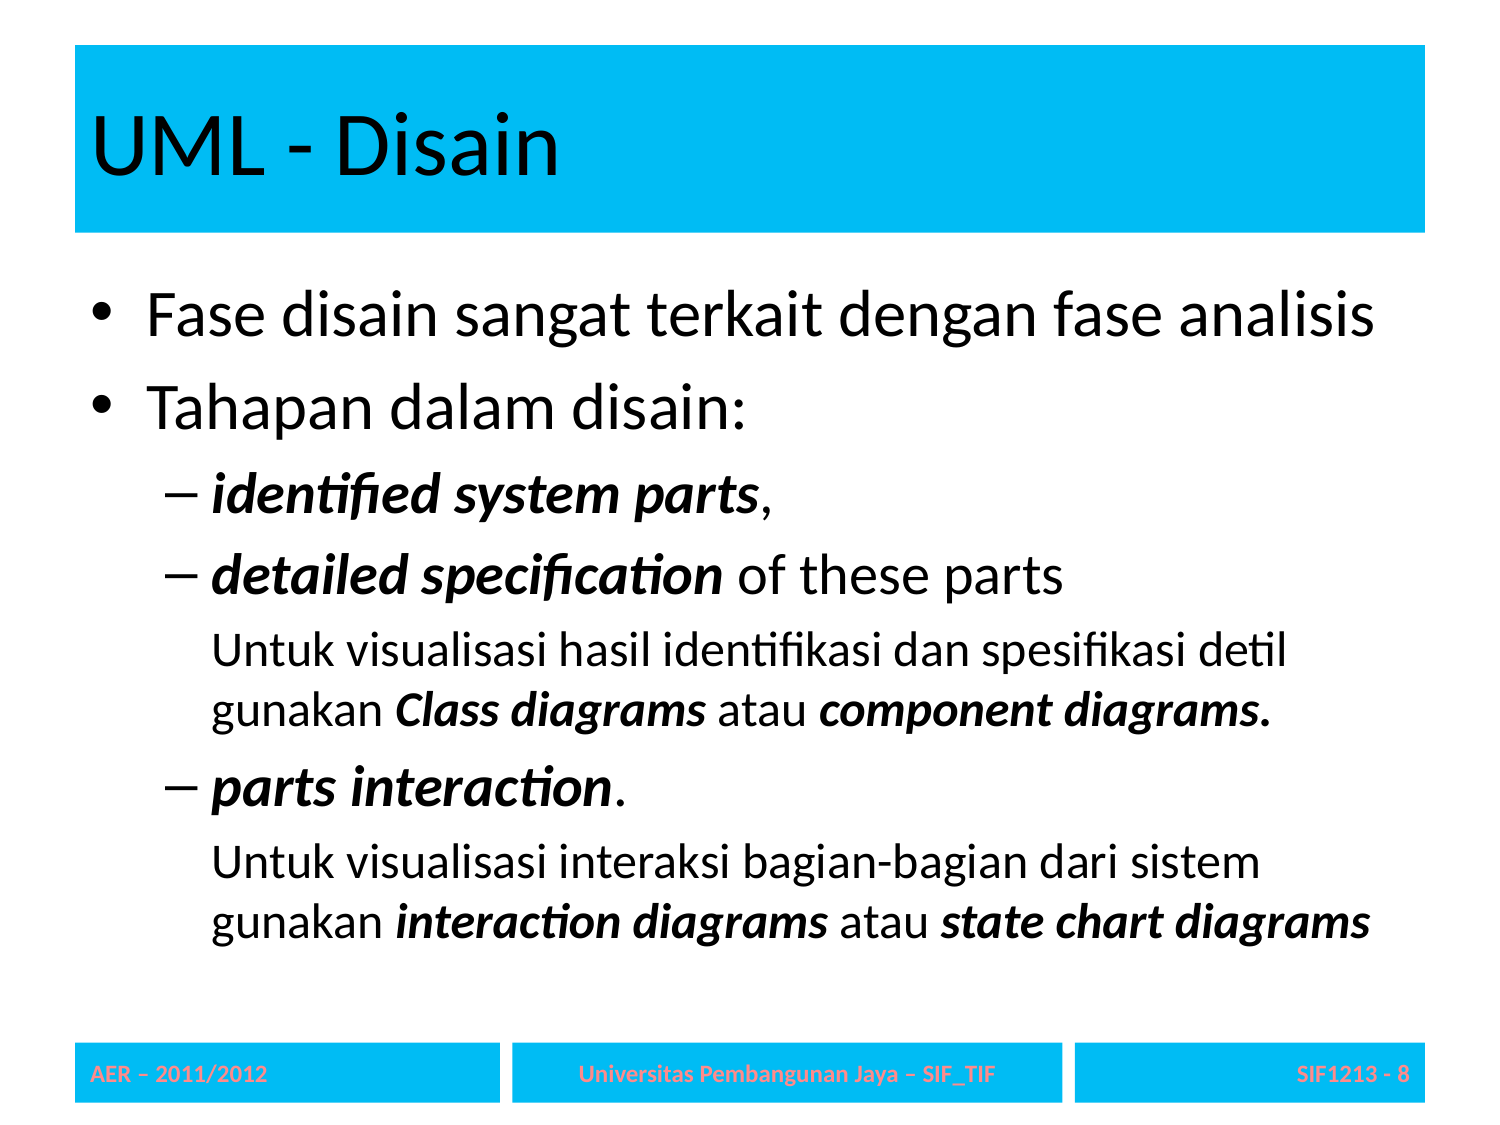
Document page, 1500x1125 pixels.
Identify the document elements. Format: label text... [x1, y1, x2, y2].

slide_number AER – 2011/2012 [75, 1042, 500, 1103]
title UML - Disain [75, 45, 1425, 233]
list Fase disain sangat terkait dengan fase analisis Tahapan dalam disain: identified system parts, detailed specification of these parts Untuk visualisasi hasil identifikasi dan spesifikasi detil gunakan Class diagrams atau component diagrams. parts interaction. Untuk visualisasi interaksi bagian-bagian dari sistem gunakan interaction diagrams atau state chart diagrams [75, 262, 1425, 1005]
slide_number 8 [1074, 1042, 1425, 1103]
footer Universitas Pembangunan Jaya – SIF_TIF [512, 1042, 1063, 1103]
